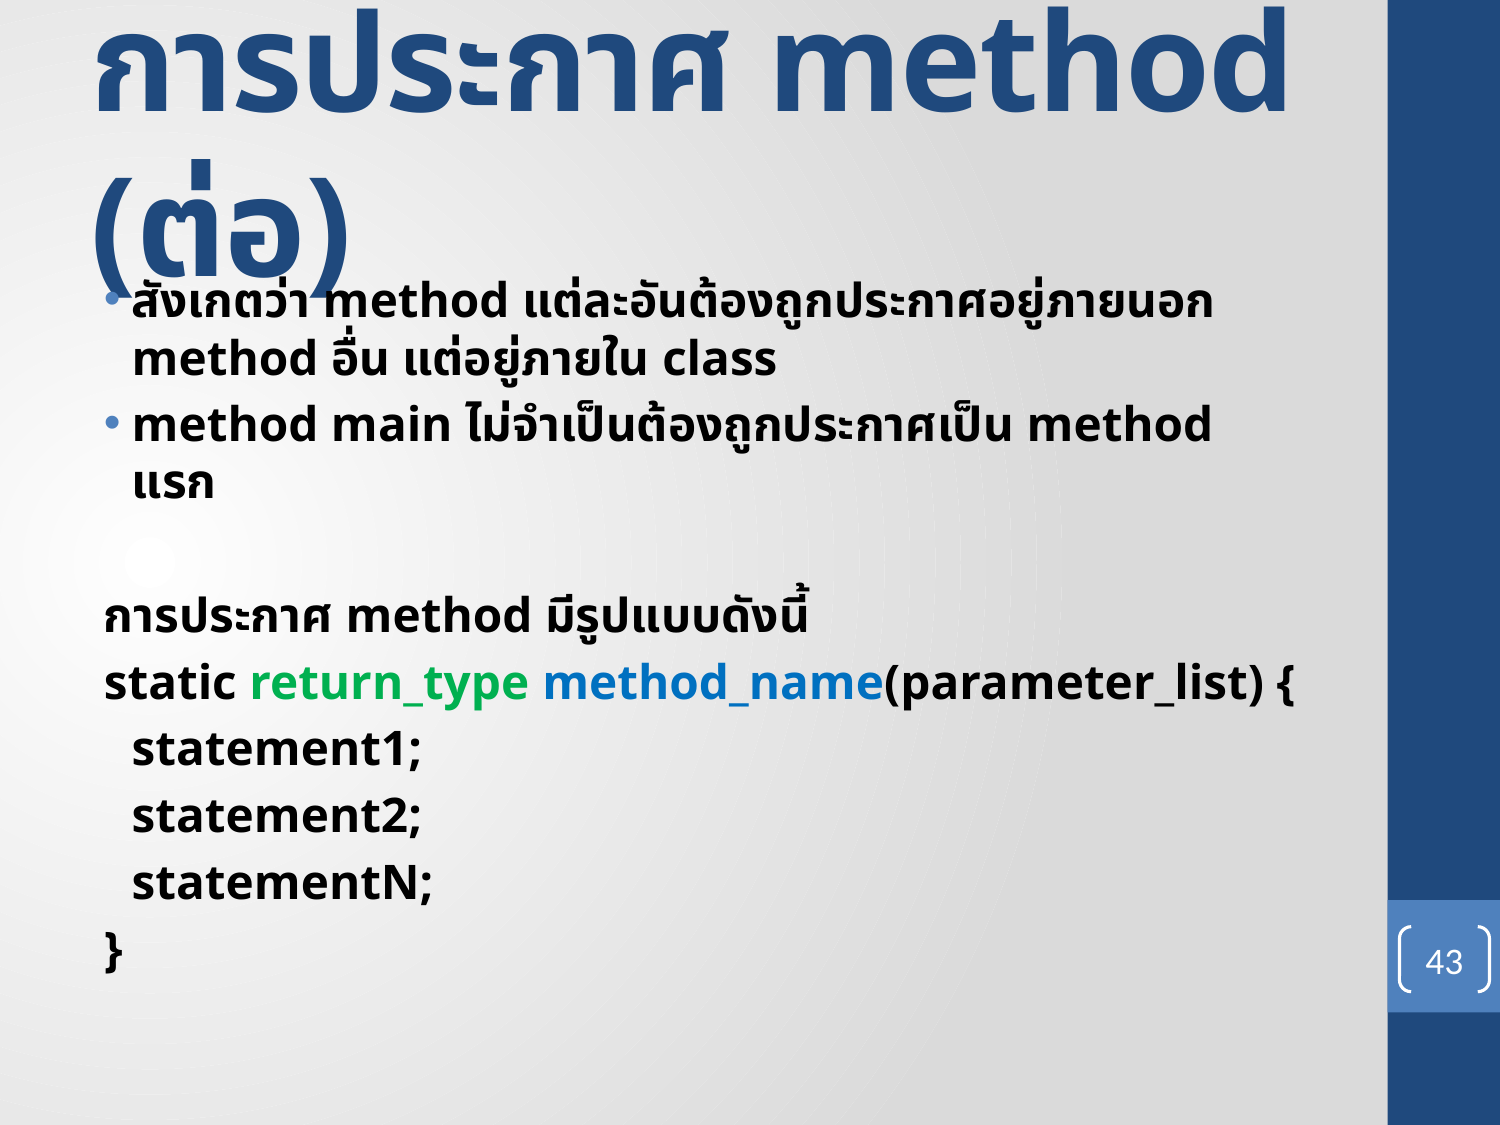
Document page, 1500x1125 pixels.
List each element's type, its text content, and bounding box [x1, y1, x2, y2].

title การประกาศ method (ต่อ) [75, 45, 1325, 233]
list สังเกตว่า method แต่ละอันต้องถูกประกาศอยู่ภายนอก method อื่น แต่อยู่ภายใน class method main ไม่จำเป็นต้องถูกประกาศเป็น method แรก การประกาศ method มีรูปแบบดังนี้ static return_type method_name(parameter_list) { statement1; statement2; statementN; } [75, 262, 1325, 1050]
slide_number 43 [1397, 925, 1492, 994]
